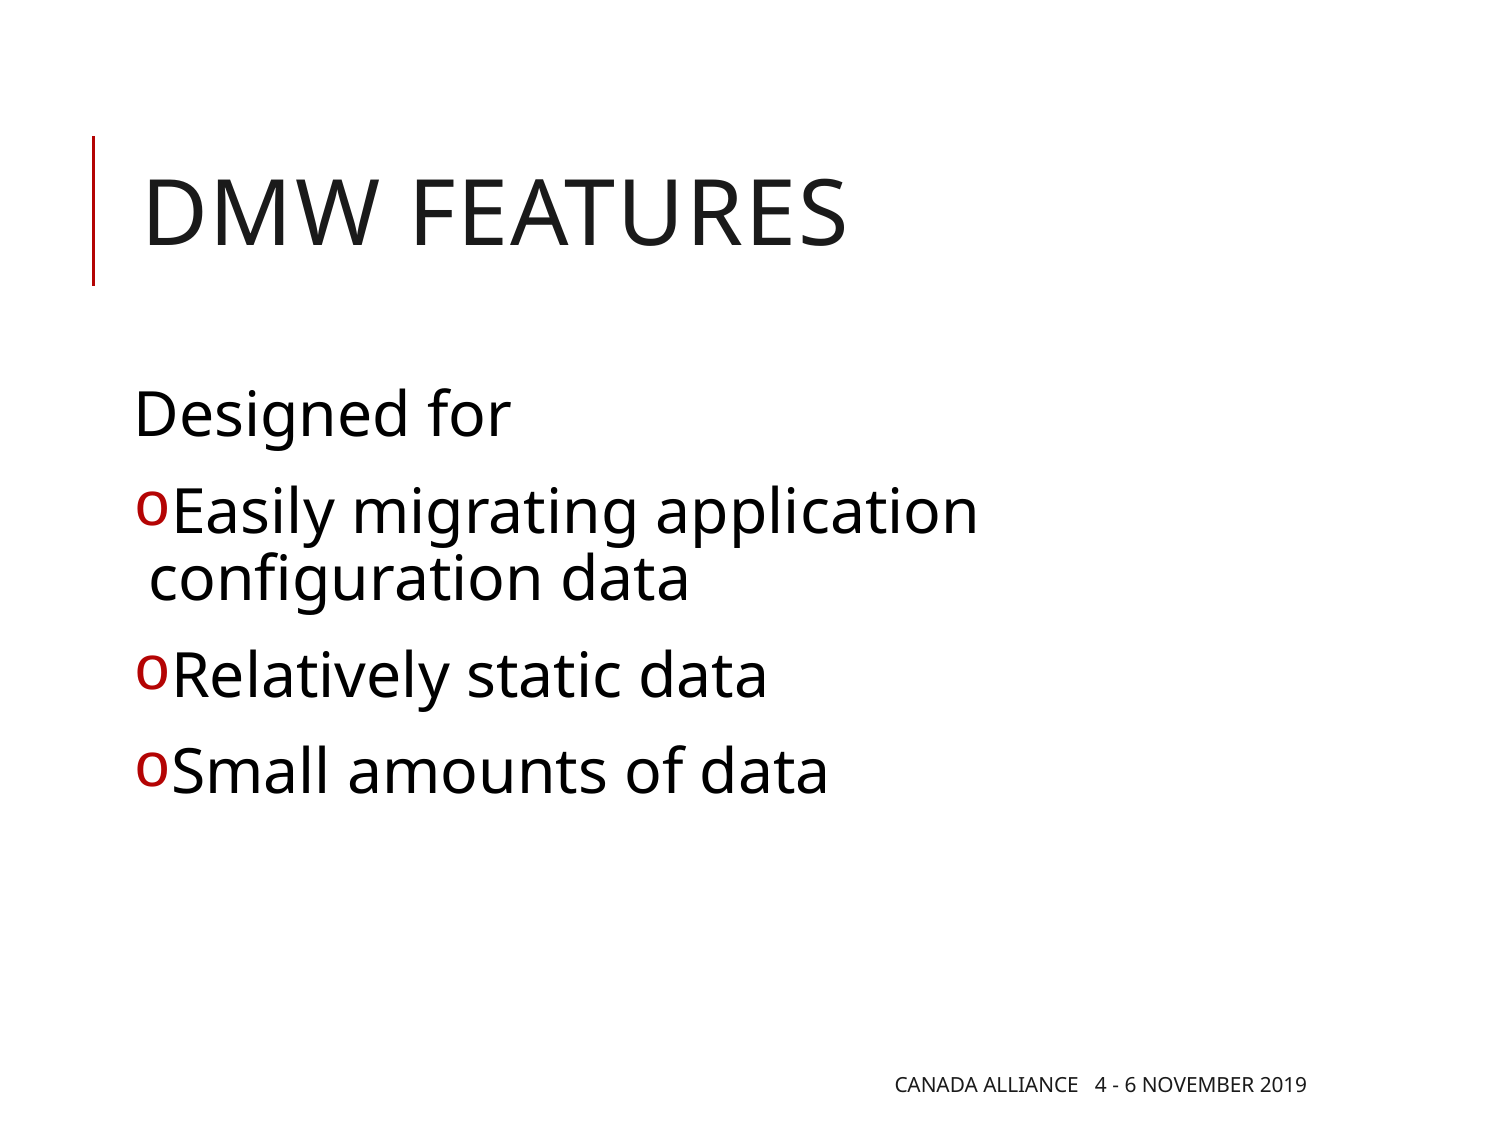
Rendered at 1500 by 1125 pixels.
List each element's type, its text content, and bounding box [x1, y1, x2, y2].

footer Canada Alliance 4 - 6 November 2019 [595, 1061, 1322, 1107]
list Designed for Easily migrating application configuration data Relatively static data Small amounts of data [126, 375, 1366, 1035]
title DMW Features [126, 96, 1322, 342]
